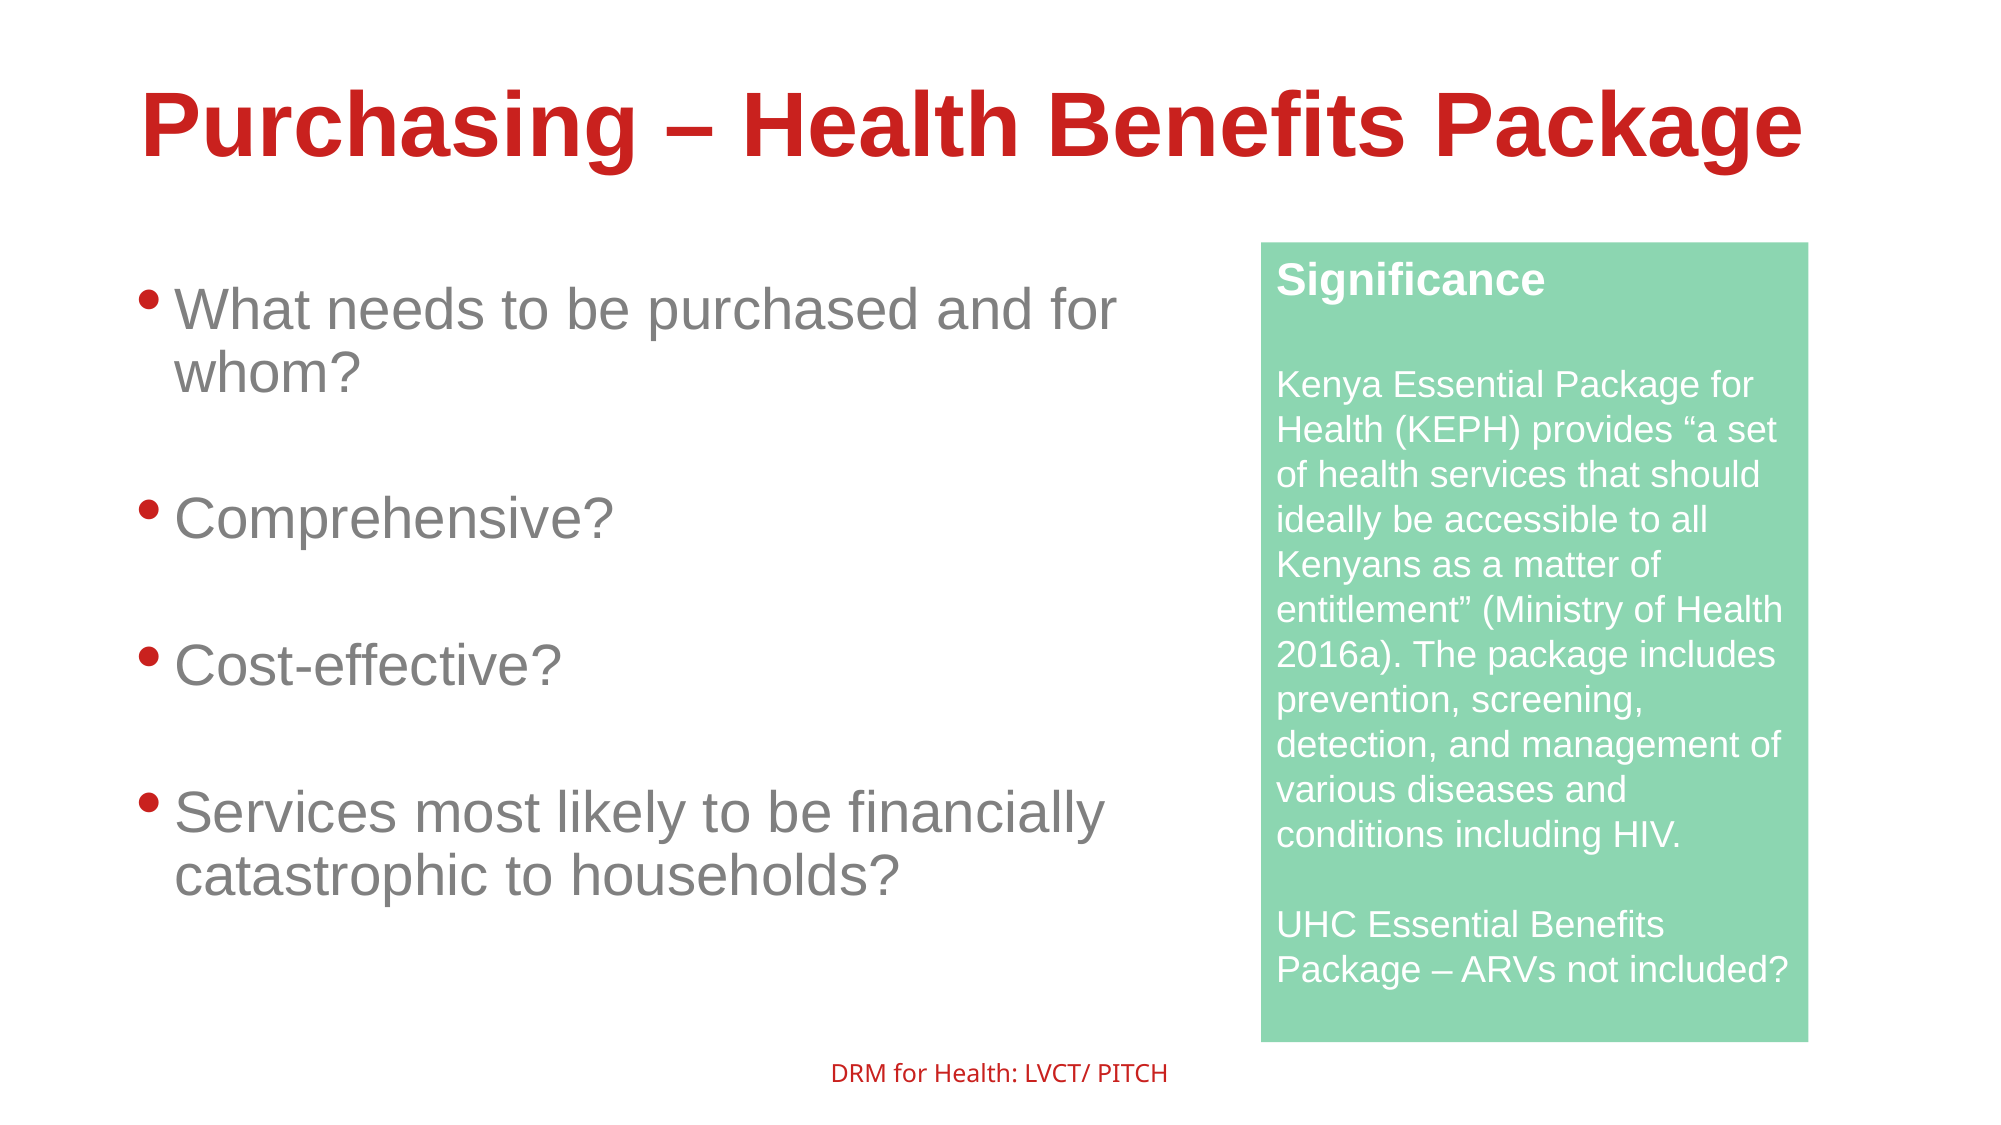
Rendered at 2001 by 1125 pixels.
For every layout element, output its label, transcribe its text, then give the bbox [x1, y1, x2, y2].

text_box Purchasing – Health Benefits Package [125, 18, 1851, 236]
text_box Significance Kenya Essential Package for Health (KEPH) provides “a set of health services that should ideally be accessible to all Kenyans as a matter of entitlement” (Ministry of Health 2016a). The package includes prevention, screening, detection, and management of various diseases and conditions including HIV. UHC Essential Benefits Package – ARVs not included? [1259, 240, 1811, 1044]
text_box What needs to be purchased and for whom? Comprehensive? Cost-effective? Services most likely to be financially catastrophic to households? [123, 271, 1259, 985]
